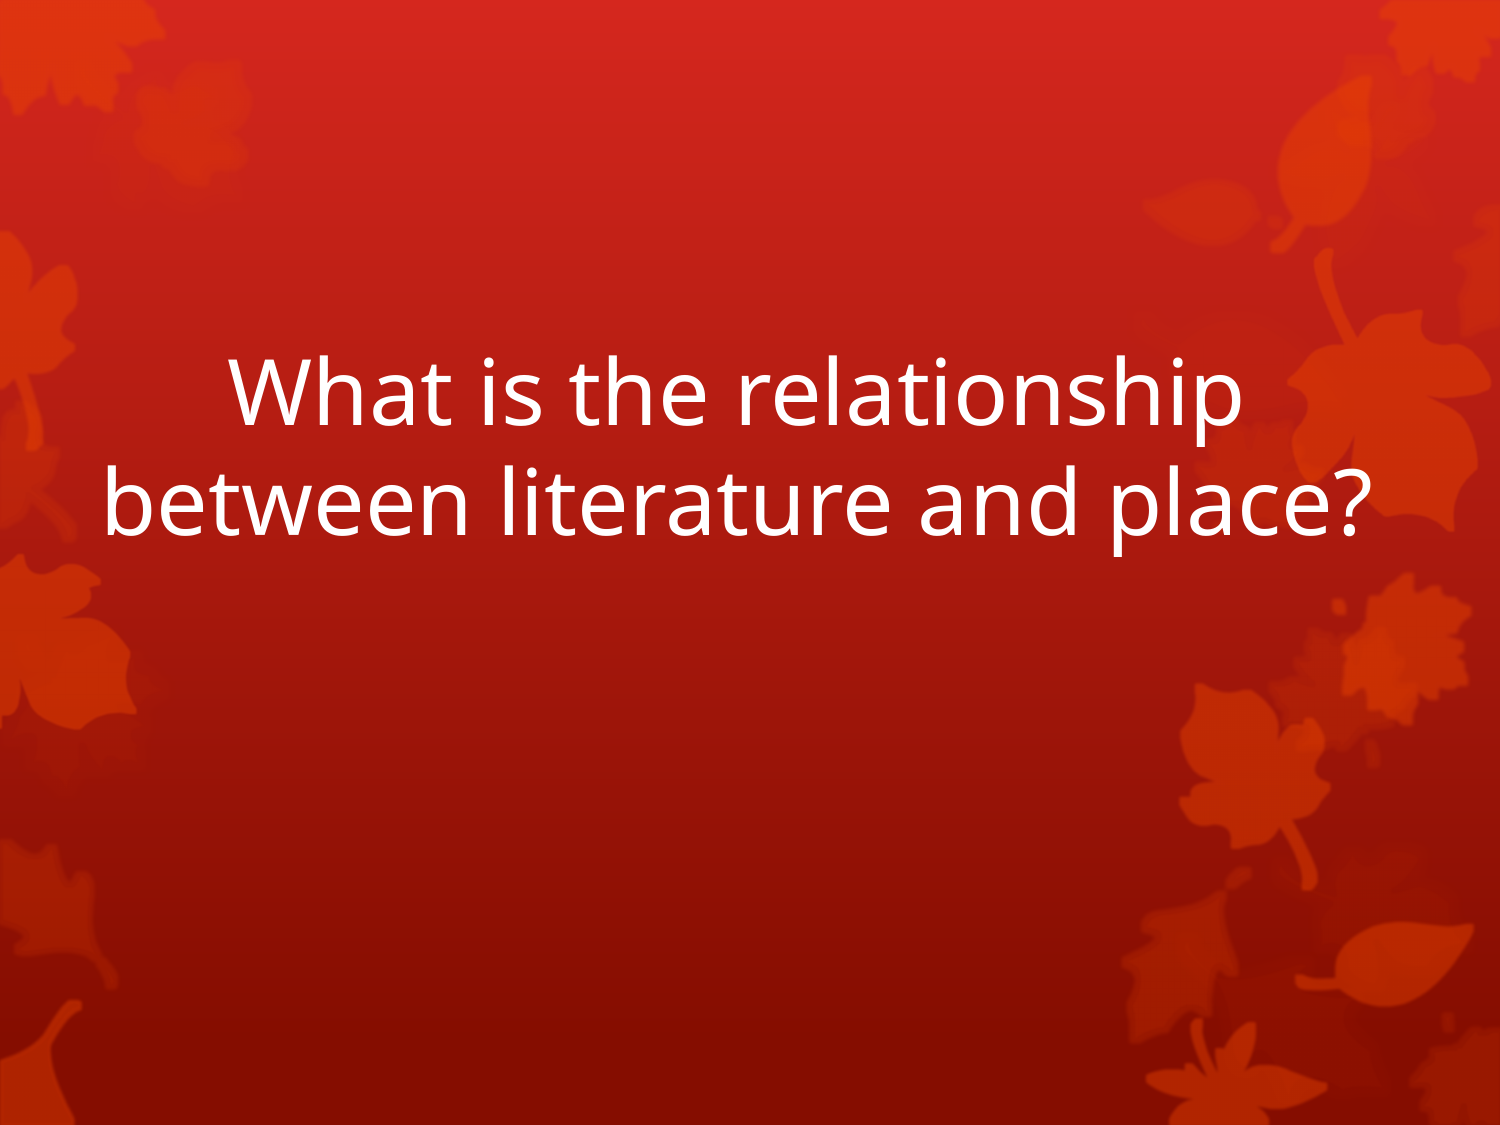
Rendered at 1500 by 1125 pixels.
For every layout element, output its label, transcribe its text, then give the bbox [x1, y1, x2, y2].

title What is the relationship between literature and place? [62, 224, 1413, 663]
